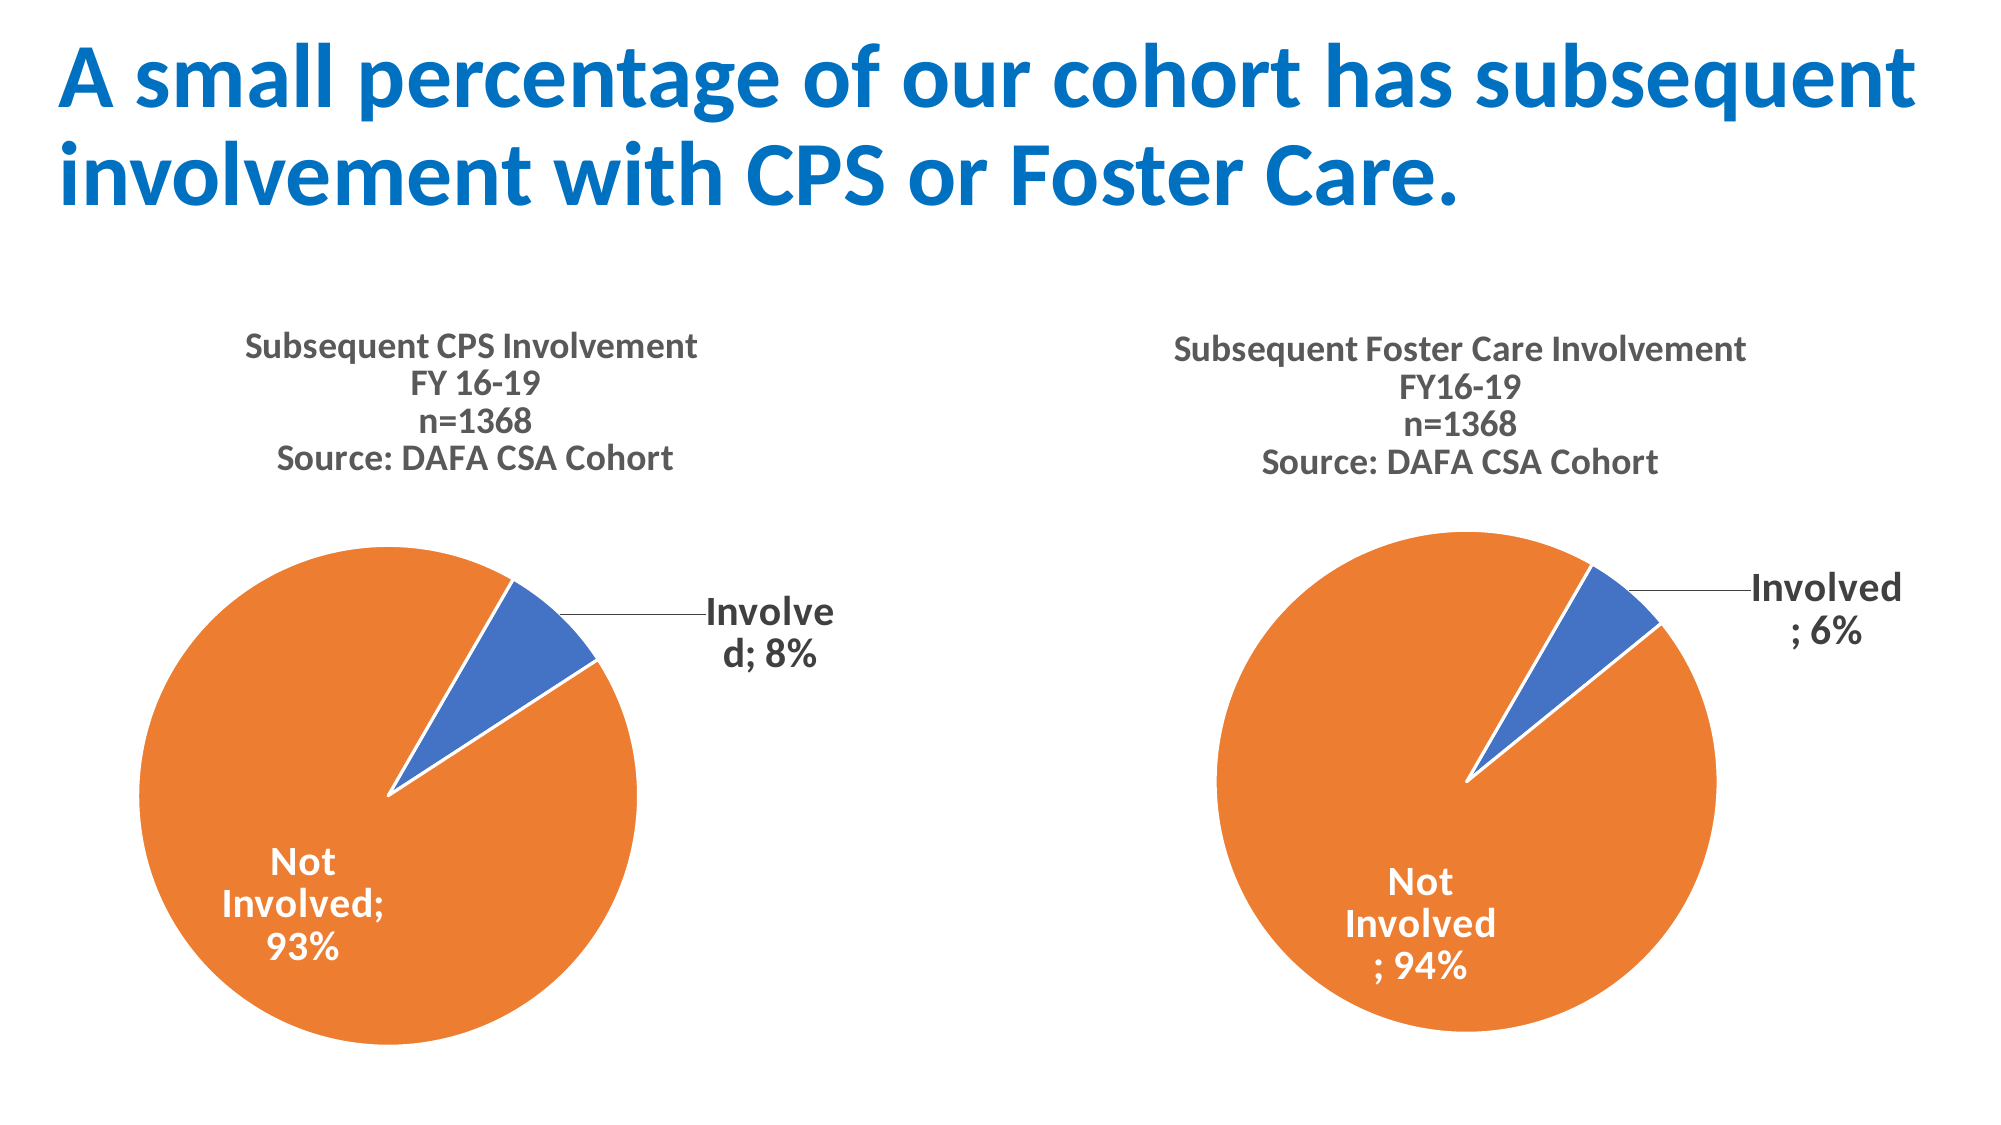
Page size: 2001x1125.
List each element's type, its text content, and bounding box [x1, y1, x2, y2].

chart [43, 318, 928, 1062]
chart [999, 298, 1921, 1111]
title A small percentage of our cohort has subsequent involvement with CPS or Foster Care. [43, 12, 1957, 242]
